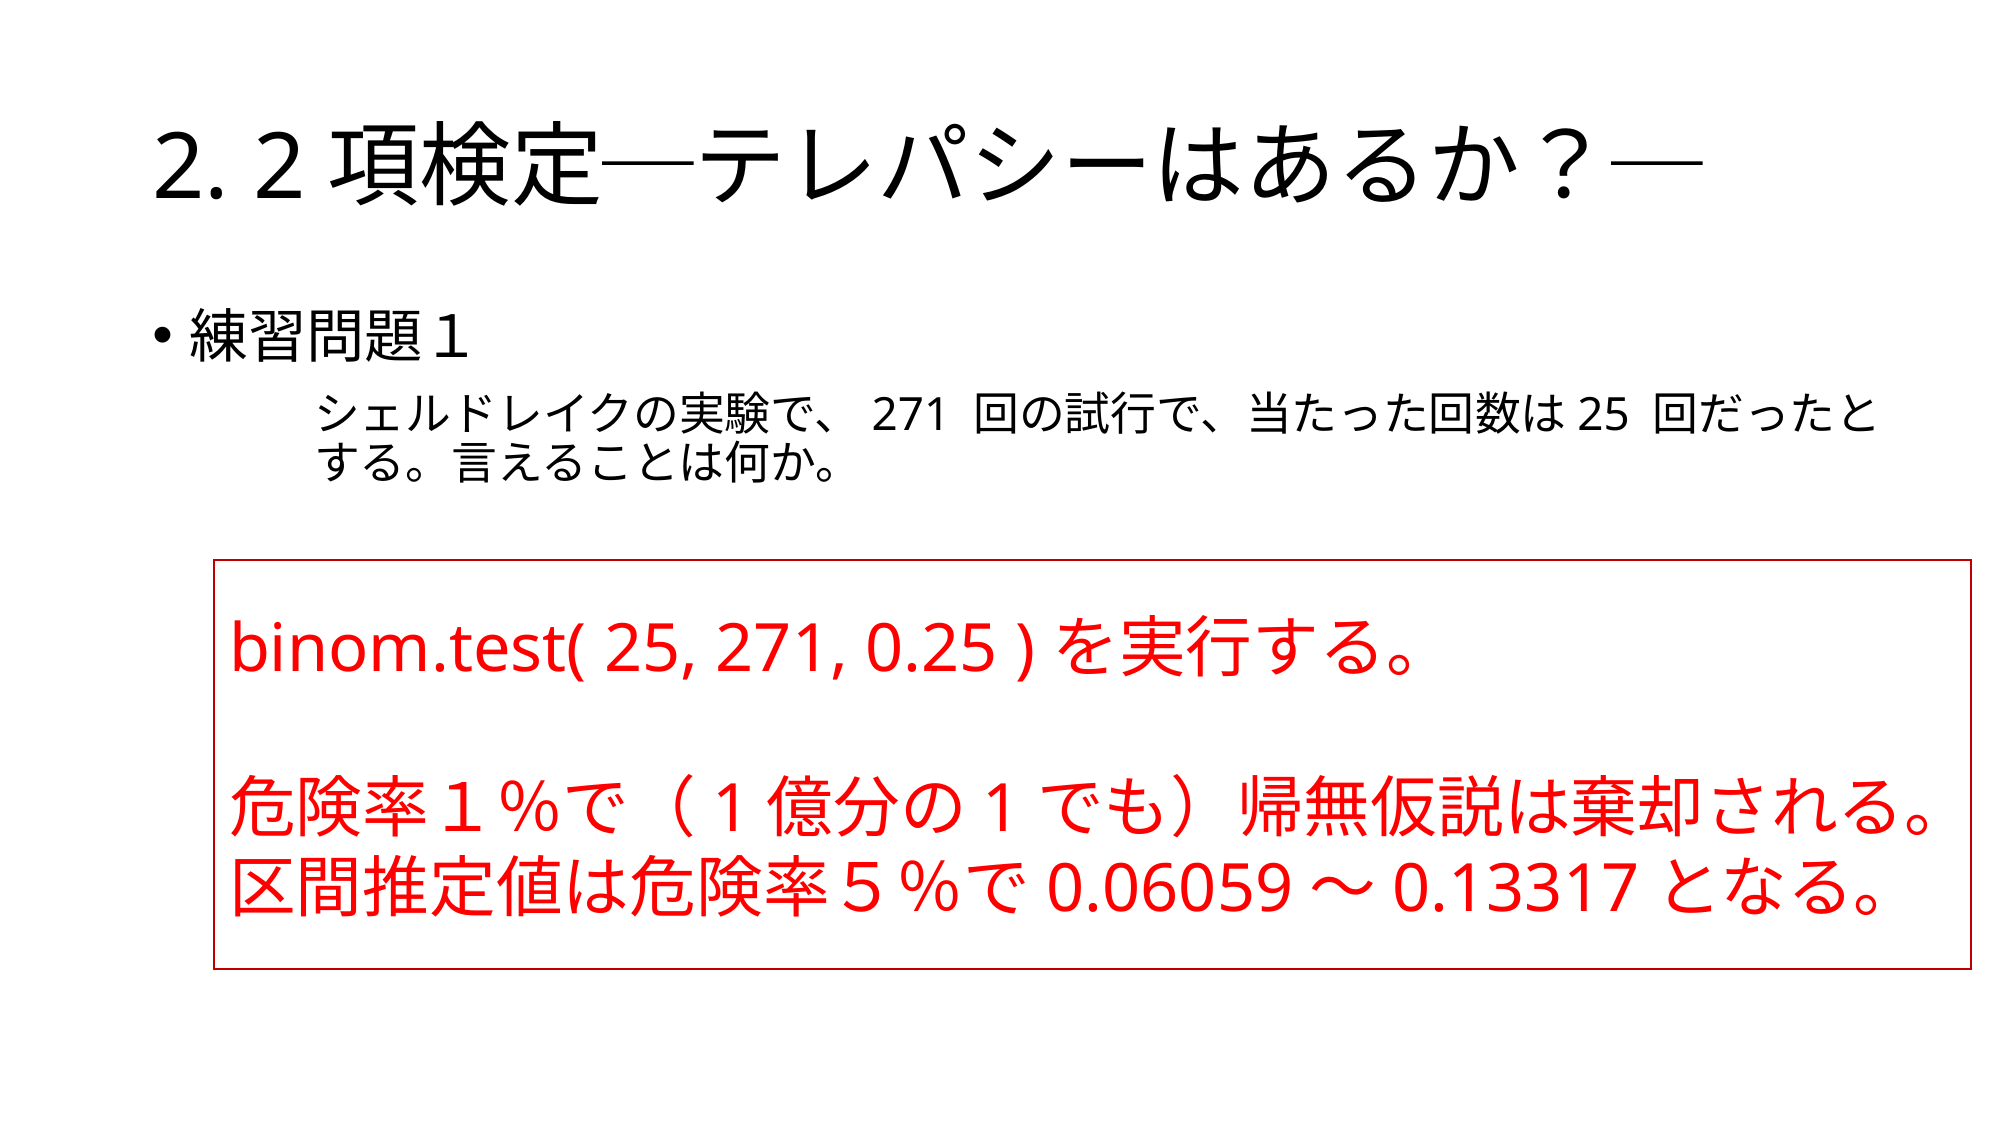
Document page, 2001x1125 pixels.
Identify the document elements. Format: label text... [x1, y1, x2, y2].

title 2. 2項検定─テレパシーはあるか？─ [137, 59, 1863, 278]
text_box binom.test( 25, 271, 0.25 )を実行する。 危険率１％で（1億分の1でも）帰無仮説は棄却される。 区間推定値は危険率５％で0.06059～0.13317となる。 [213, 559, 1972, 970]
list 練習問題１ シェルドレイクの実験で、271 回の試行で、当たった回数は25 回だったとする。言えることは何か。 [137, 299, 1927, 1125]
